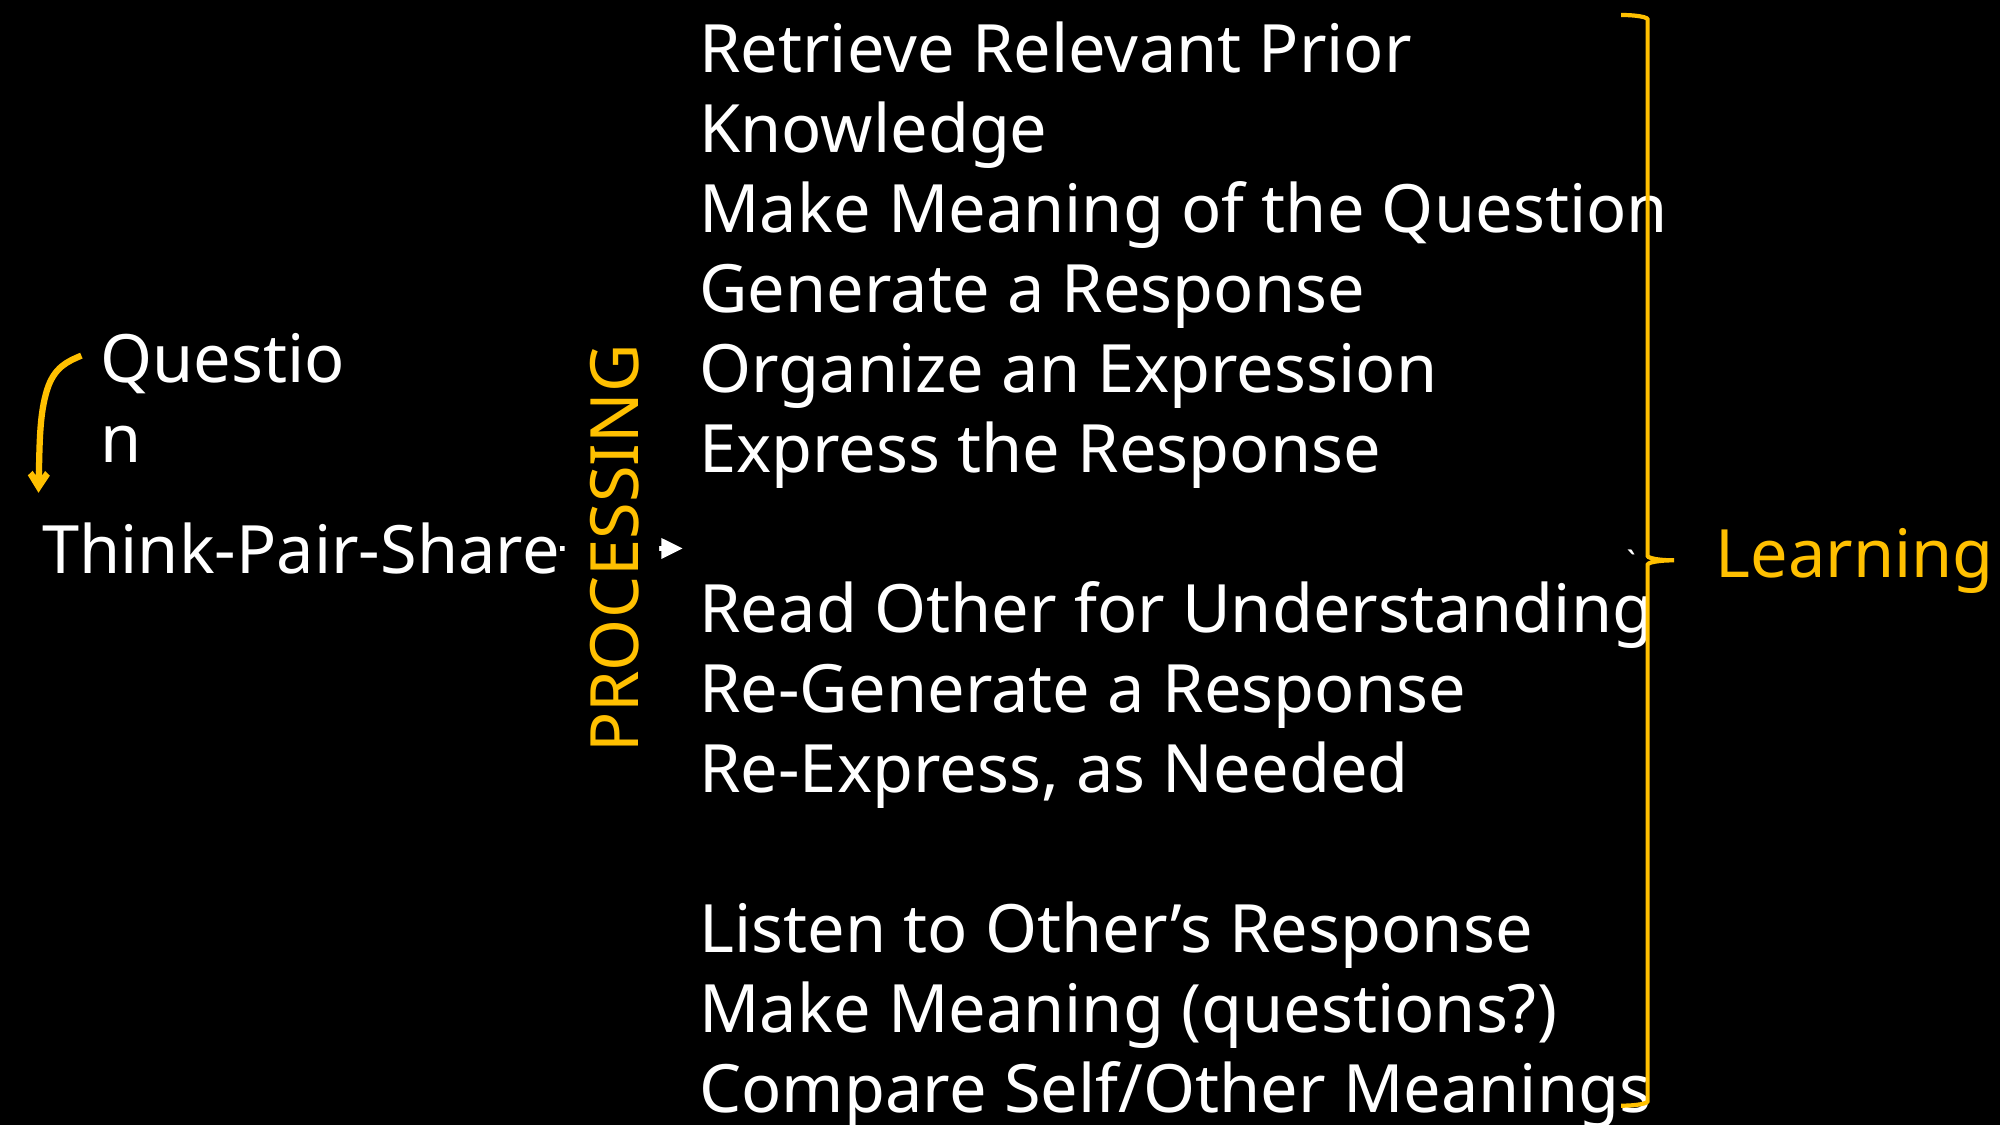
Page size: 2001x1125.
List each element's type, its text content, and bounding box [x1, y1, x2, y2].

text_box PROCESSING [564, 160, 660, 548]
text_box Question [85, 308, 384, 484]
text_box Retrieve Relevant Prior Knowledge Make Meaning of the Question Generate a Response Organize an Expression Express the Response Read Other for Understanding Re-Generate a Response Re-Express, as Needed Listen to Other’s Response Make Meaning (questions?) Compare Self/Other Meanings Go back to #1 [684, 0, 1753, 1125]
text_box ` [1621, 14, 1675, 1107]
text_box Learning [1700, 503, 2000, 599]
text_box Think-Pair-Share [27, 499, 564, 595]
text_box [31, 354, 82, 493]
text_box PROCESSING [564, 549, 660, 936]
